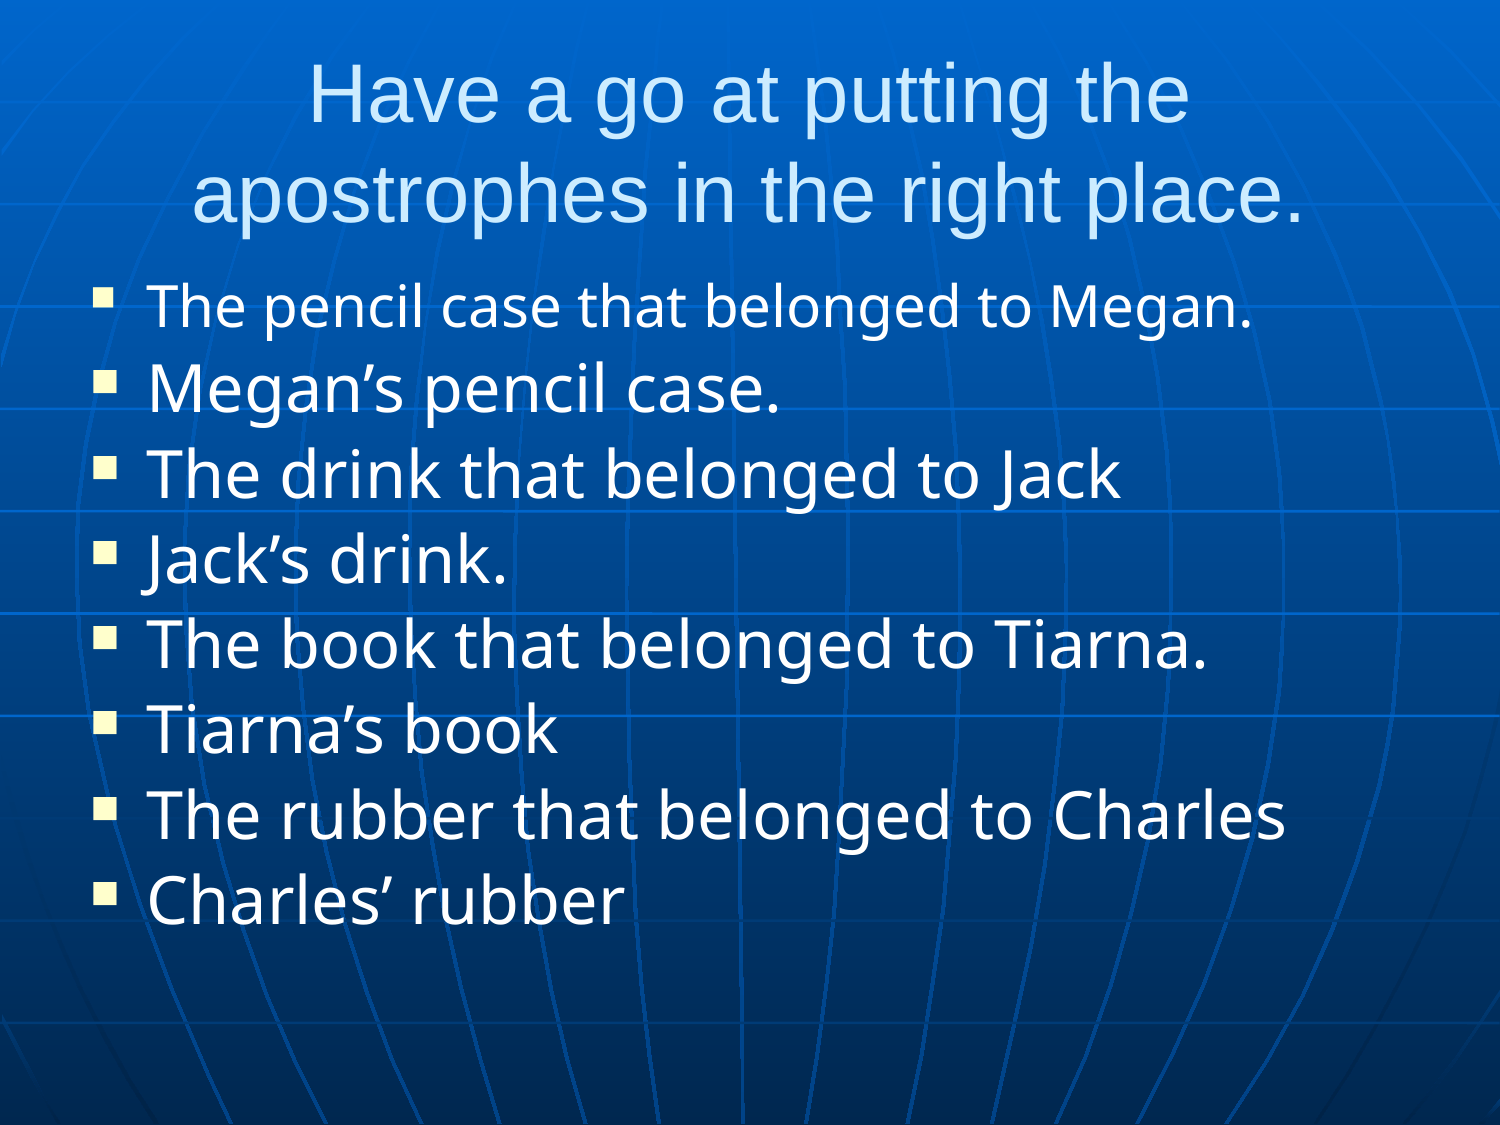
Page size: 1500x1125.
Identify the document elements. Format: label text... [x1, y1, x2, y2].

list The pencil case that belonged to Megan. Megan’s pencil case. The drink that belonged to Jack Jack’s drink. The book that belonged to Tiarna. Tiarna’s book The rubber that belonged to Charles Charles’ rubber [74, 262, 1426, 1006]
title Have a go at putting the apostrophes in the right place. [74, 45, 1426, 233]
